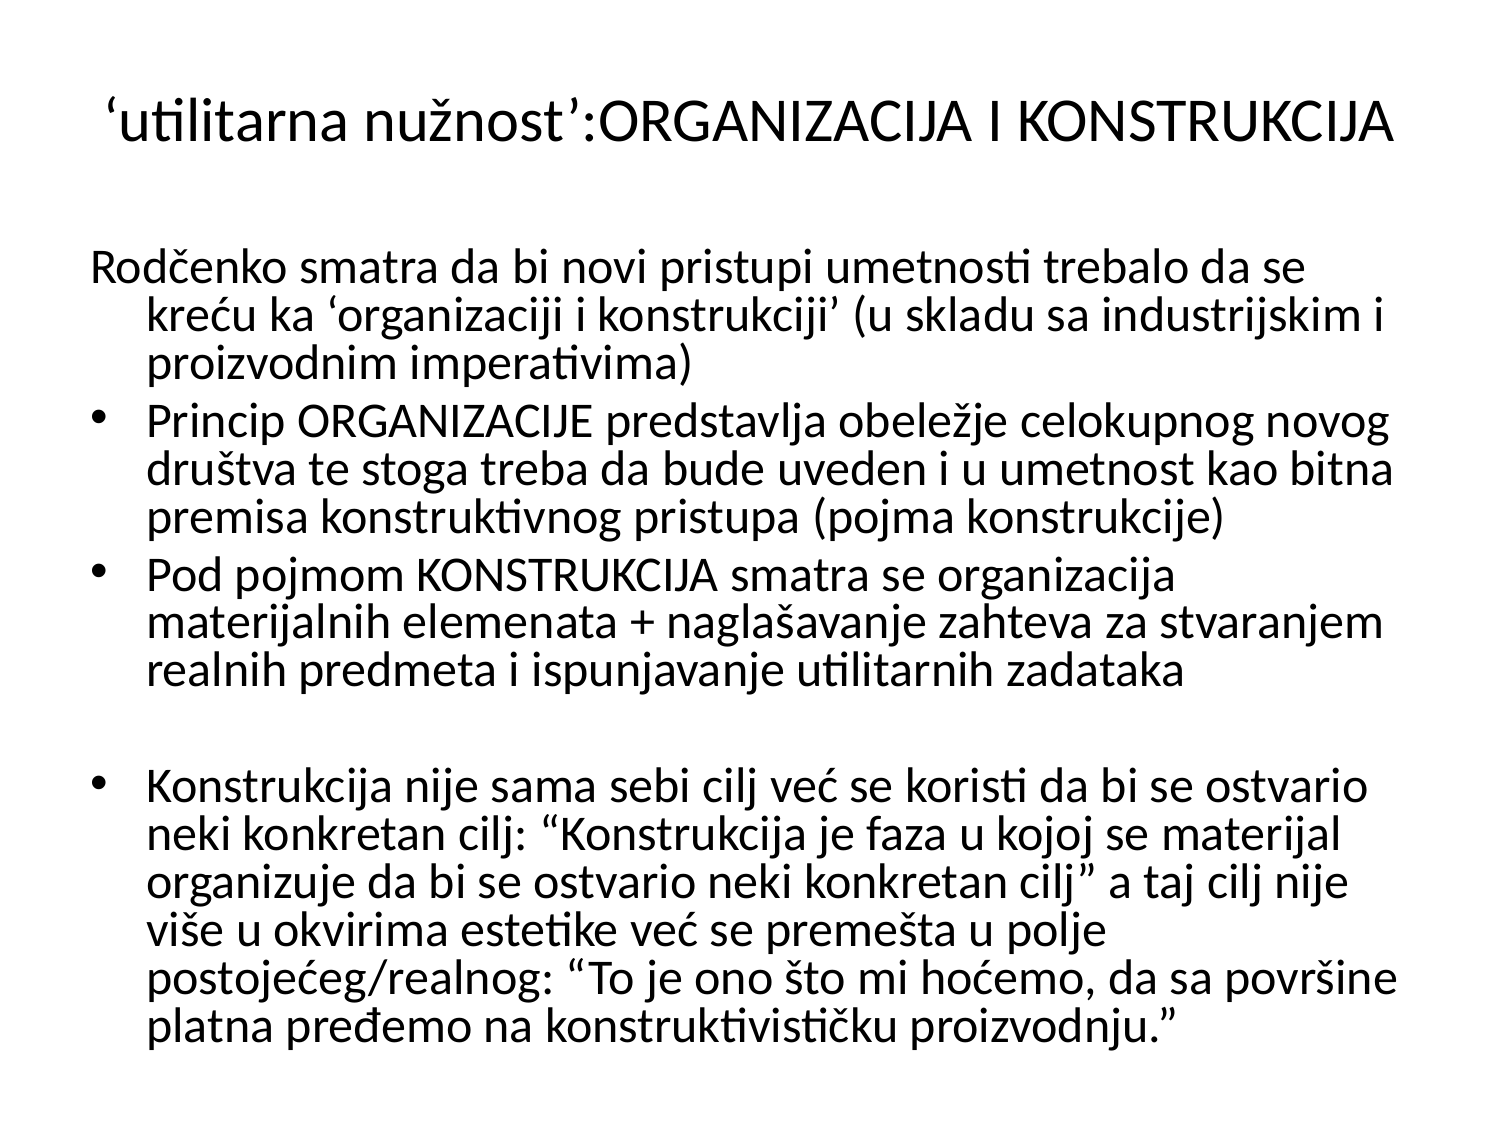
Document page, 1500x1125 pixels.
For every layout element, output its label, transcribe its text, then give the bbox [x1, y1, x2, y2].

list Rodčenko smatra da bi novi pristupi umetnosti trebalo da se kreću ka ‘organizaciji i konstrukciji’ (u skladu sa industrijskim i proizvodnim imperativima) Princip ORGANIZACIJE predstavlja obeležje celokupnog novog društva te stoga treba da bude uveden i u umetnost kao bitna premisa konstruktivnog pristupa (pojma konstrukcije) Pod pojmom KONSTRUKCIJA smatra se organizacija materijalnih elemenata + naglašavanje zahteva za stvaranjem realnih predmeta i ispunjavanje utilitarnih zadataka Konstrukcija nije sama sebi cilj već se koristi da bi se ostvario neki konkretan cilj: “Konstrukcija je faza u kojoj se materijal organizuje da bi se ostvario neki konkretan cilj” a taj cilj nije više u okvirima estetike već se premešta u polje postojećeg/realnog: “To je ono što mi hoćemo, da sa površine platna pređemo na konstruktivističku proizvodnju.” [75, 237, 1425, 1088]
title ‘utilitarna nužnost’:ORGANIZACIJA I KONSTRUKCIJA [75, 45, 1425, 188]
